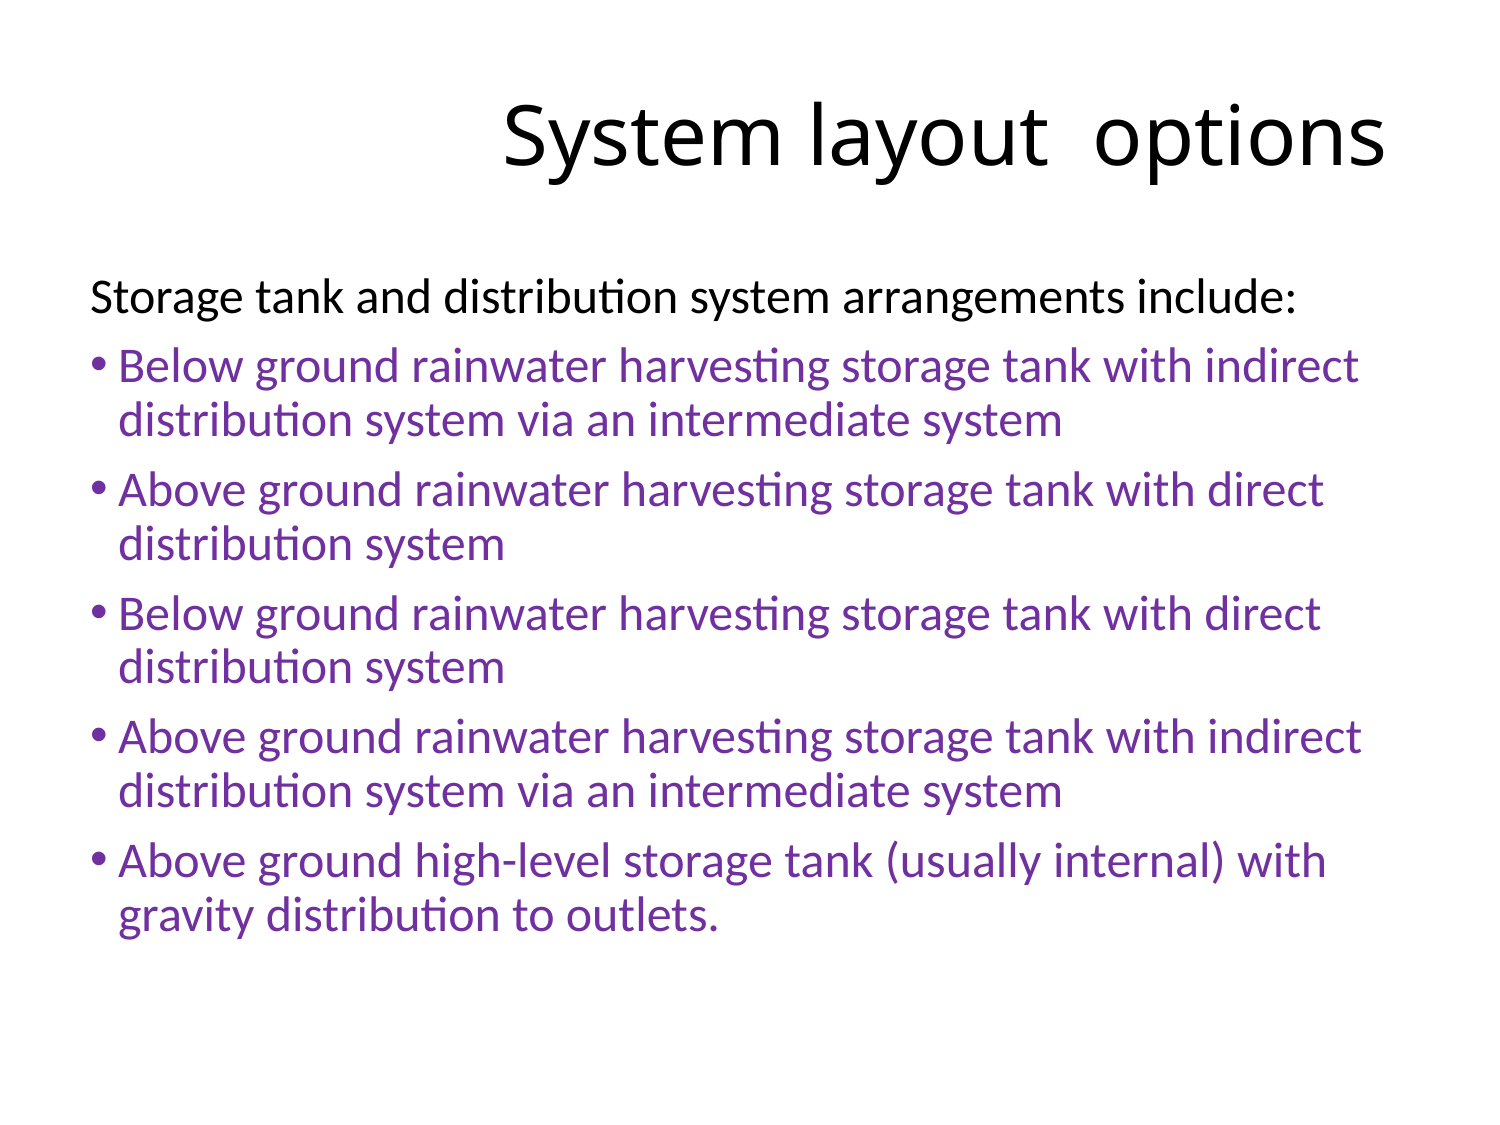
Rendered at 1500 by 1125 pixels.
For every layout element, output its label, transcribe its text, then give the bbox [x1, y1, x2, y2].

title System layout options [371, 45, 1425, 233]
list Storage tank and distribution system arrangements include: Below ground rainwater harvesting storage tank with indirect distribution system via an intermediate system Above ground rainwater harvesting storage tank with direct distribution system Below ground rainwater harvesting storage tank with direct distribution system Above ground rainwater harvesting storage tank with indirect distribution system via an intermediate system Above ground high-level storage tank (usually internal) with gravity distribution to outlets. [75, 262, 1425, 1092]
